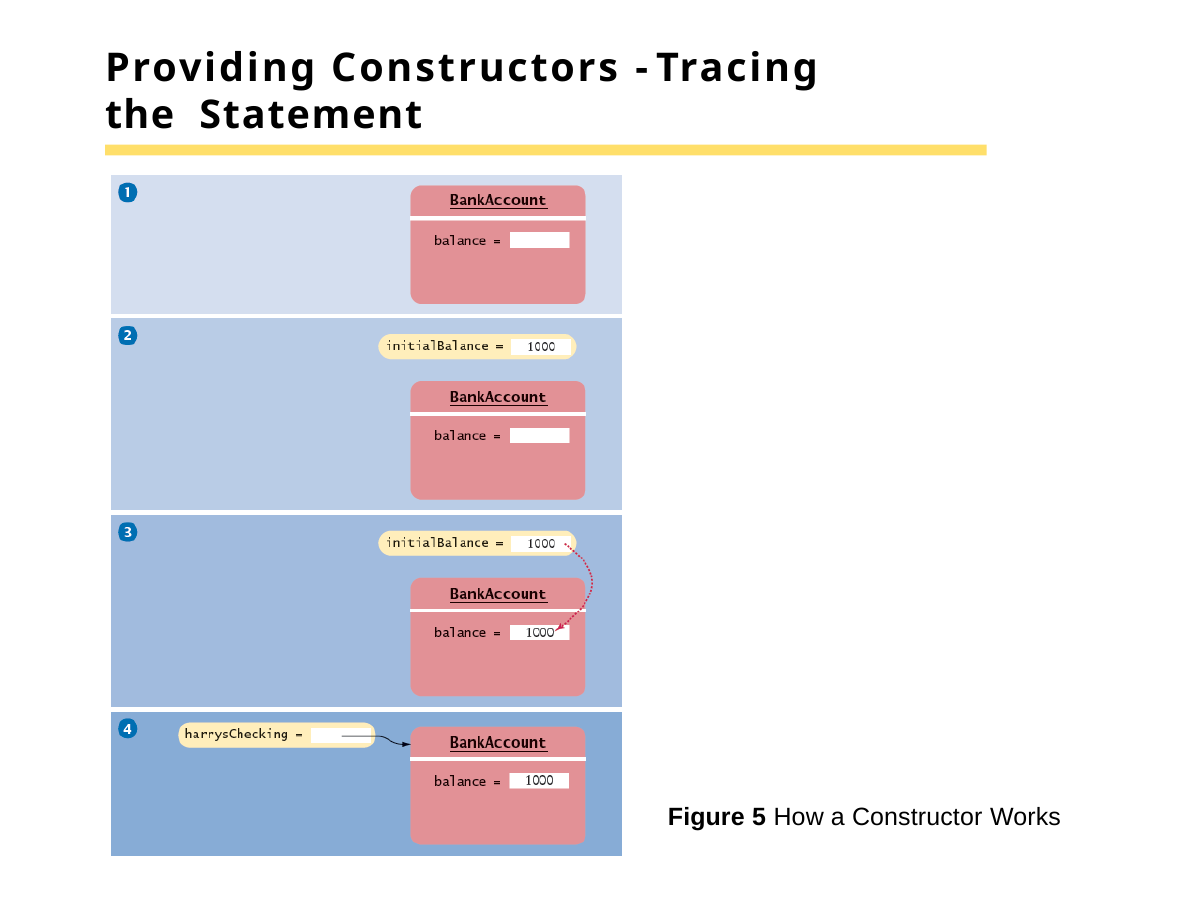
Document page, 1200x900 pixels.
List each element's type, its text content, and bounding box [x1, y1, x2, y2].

text_box [105, 167, 630, 861]
title Providing Constructors - Tracing the Statement [102, 41, 865, 192]
text_box Figure 5 How a Constructor Works [665, 800, 1063, 831]
text_box [865, 144, 987, 156]
